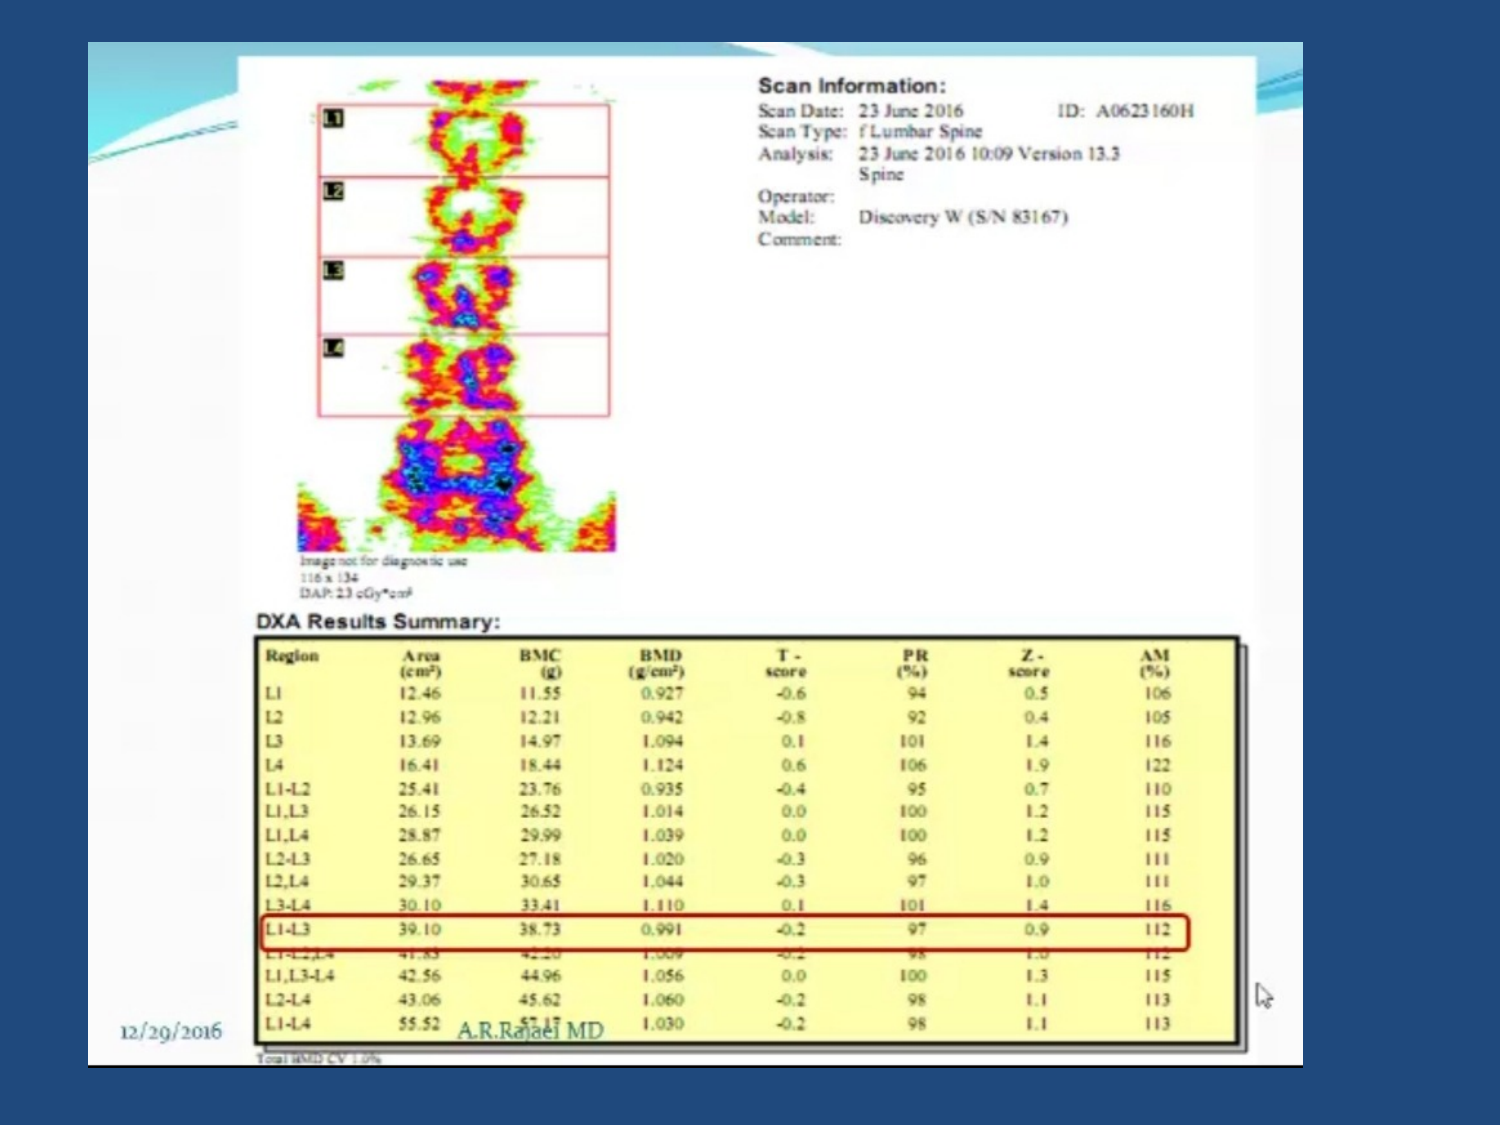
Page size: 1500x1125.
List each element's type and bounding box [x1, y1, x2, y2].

picture [88, 42, 1303, 1068]
